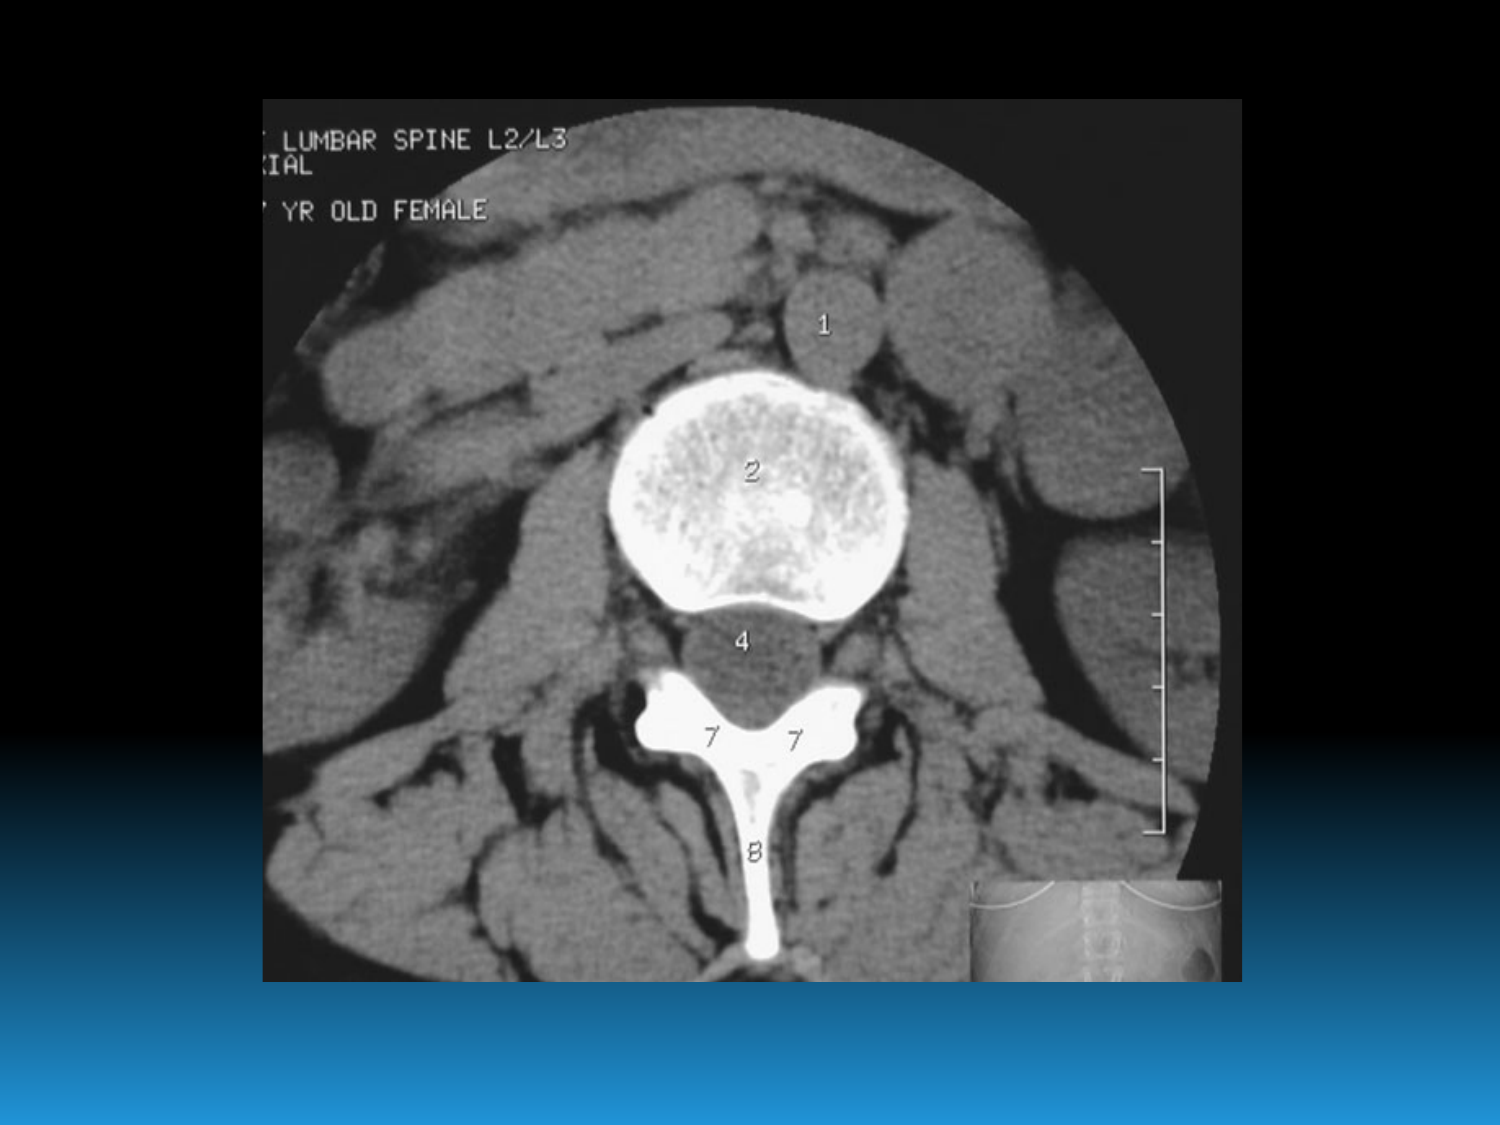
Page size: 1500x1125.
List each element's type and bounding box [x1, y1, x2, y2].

picture [262, 99, 1243, 982]
